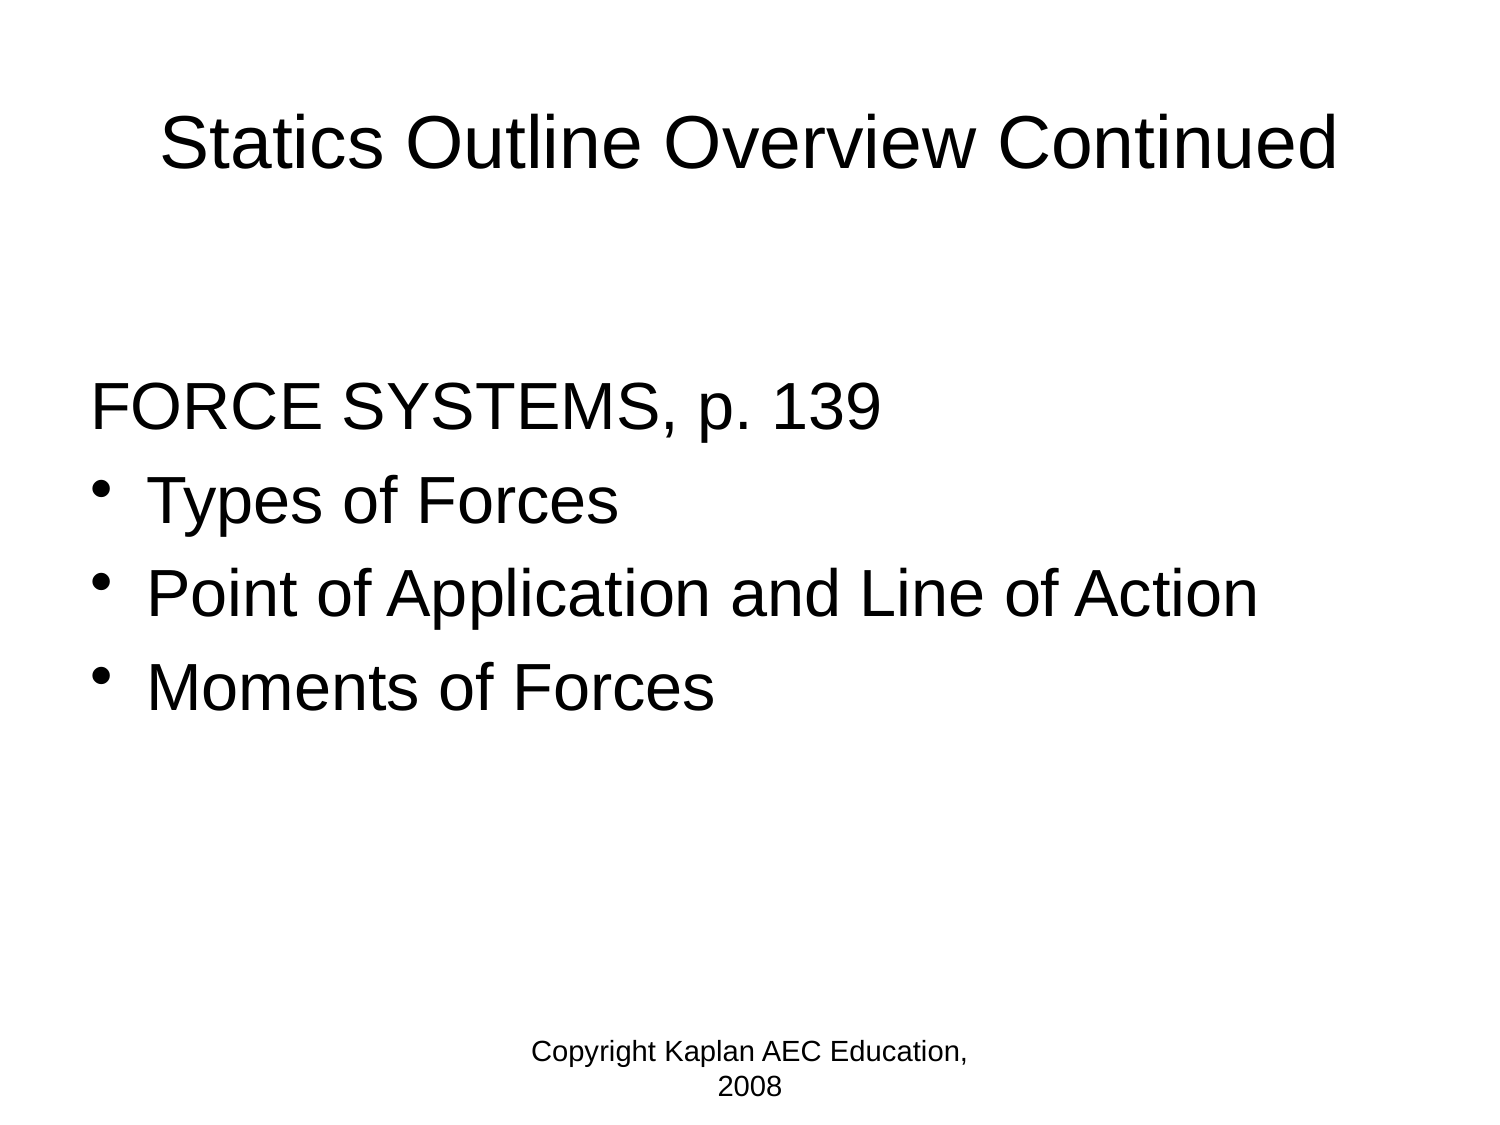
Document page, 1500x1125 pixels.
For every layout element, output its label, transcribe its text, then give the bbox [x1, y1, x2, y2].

footer Copyright Kaplan AEC Education, 2008 [512, 1024, 988, 1103]
title Statics Outline Overview Continued [74, 44, 1426, 233]
list FORCE SYSTEMS, p. 139 Types of Forces Point of Application and Line of Action Moments of Forces [74, 262, 1426, 1006]
